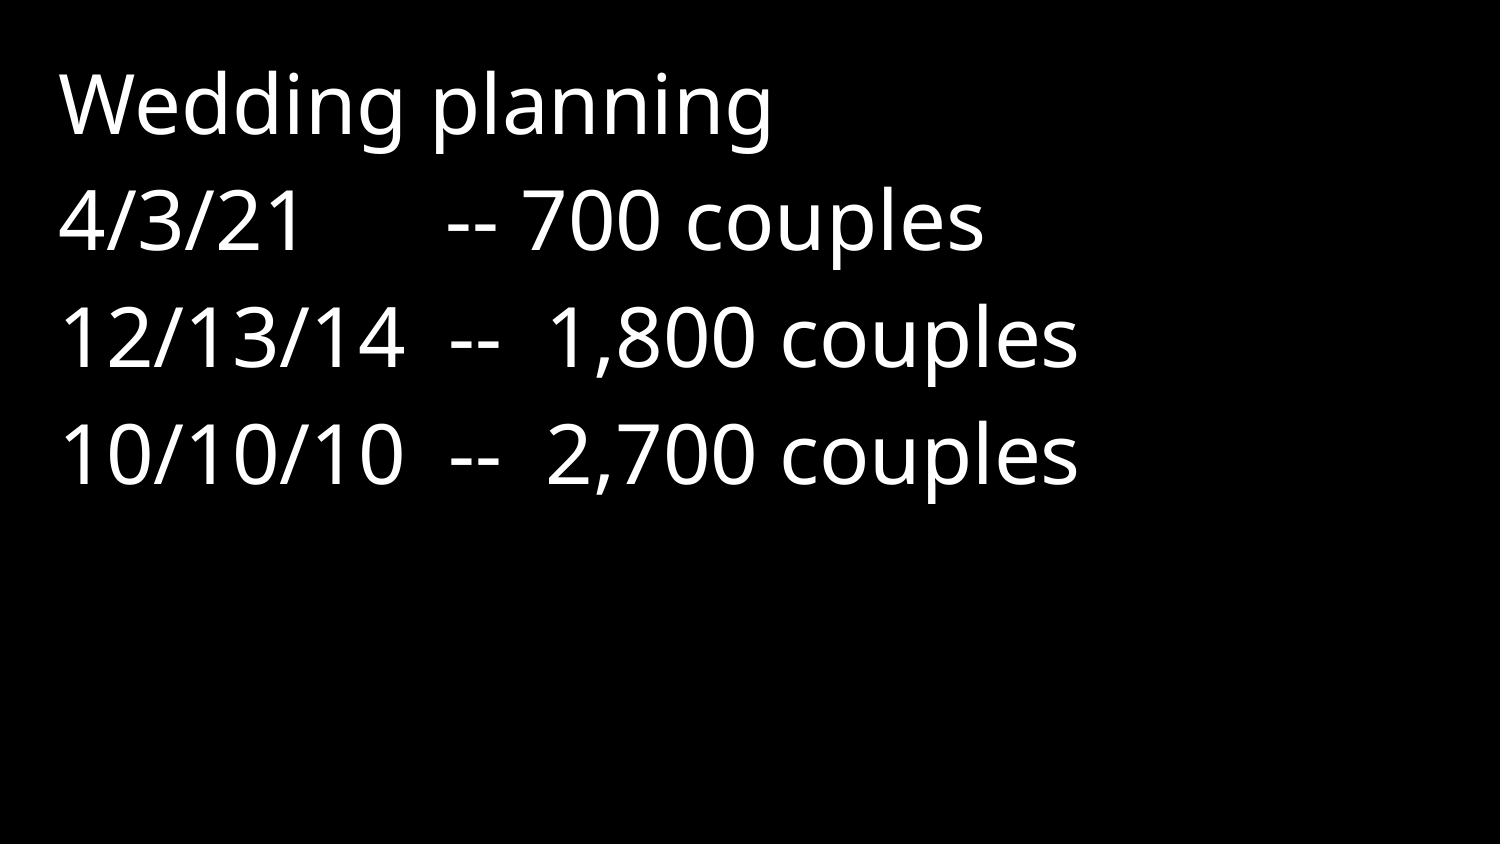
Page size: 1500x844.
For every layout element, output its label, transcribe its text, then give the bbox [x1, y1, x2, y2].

list Wedding planning 4/3/21 -- 700 couples 12/13/14 -- 1,800 couples 10/10/10 -- 2,700 couples [50, 46, 1425, 810]
